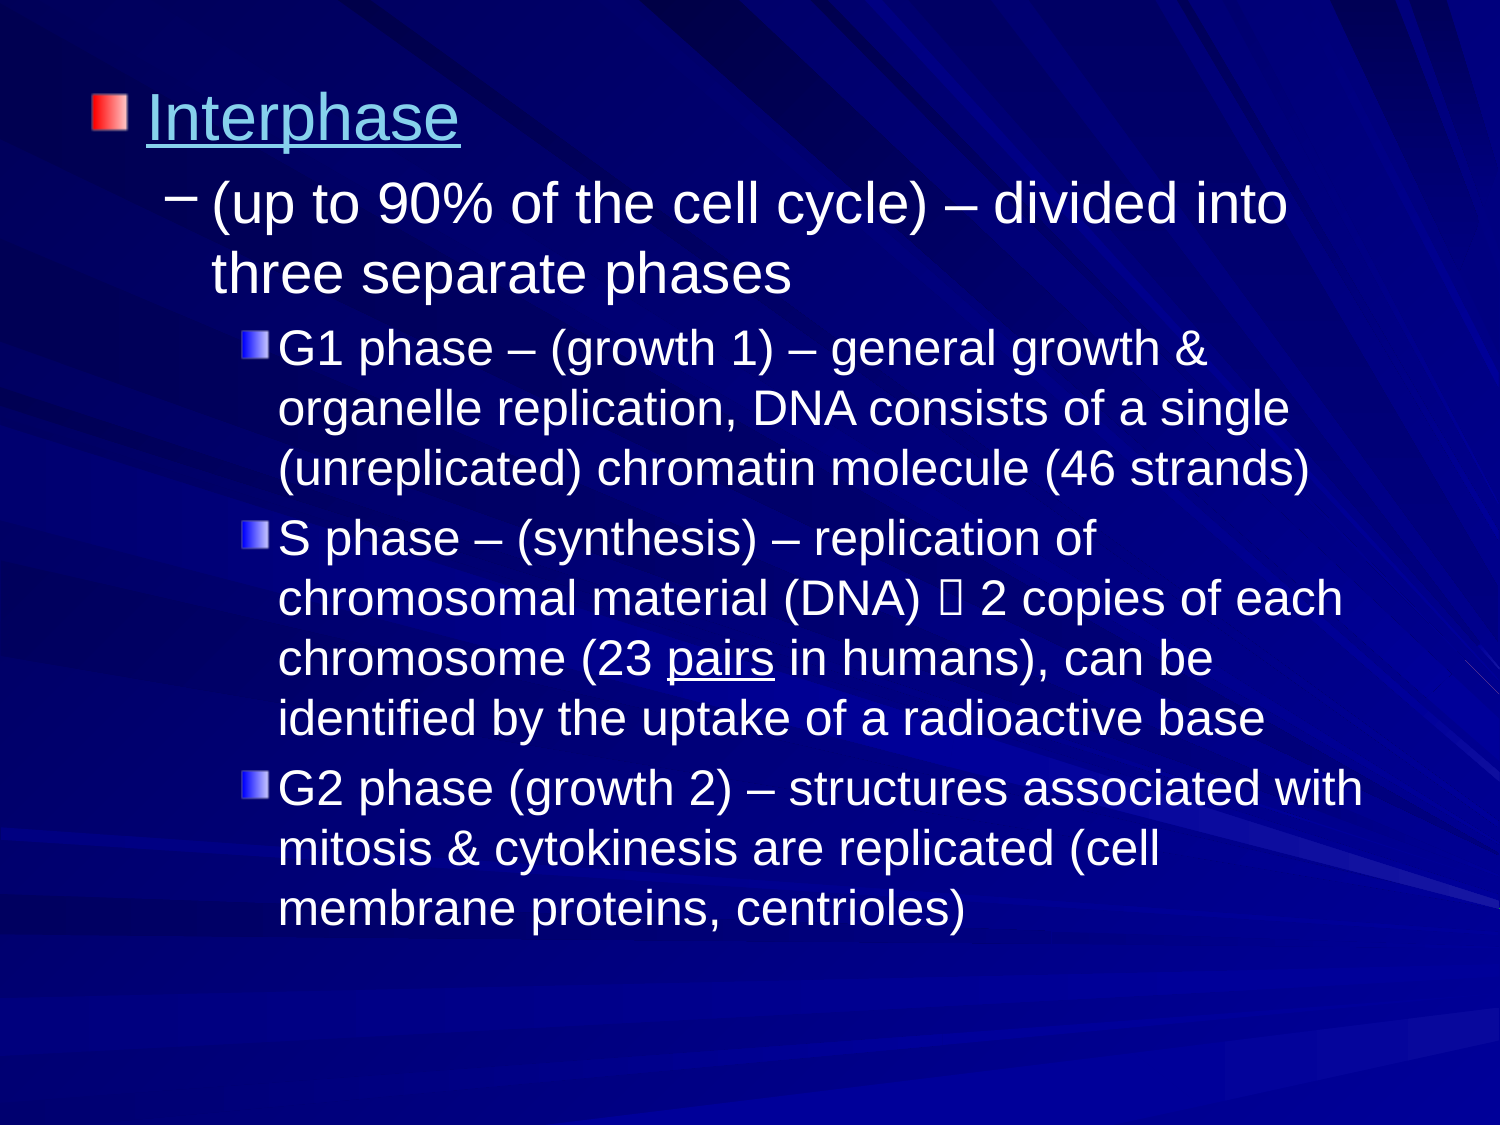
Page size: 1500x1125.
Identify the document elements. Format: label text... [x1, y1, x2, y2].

list Interphase (up to 90% of the cell cycle) – divided into three separate phases G1 phase – (growth 1) – general growth & organelle replication, DNA consists of a single (unreplicated) chromatin molecule (46 strands) S phase – (synthesis) – replication of chromosomal material (DNA)  2 copies of each chromosome (23 pairs in humans), can be identified by the uptake of a radioactive base G2 phase (growth 2) – structures associated with mitosis & cytokinesis are replicated (cell membrane proteins, centrioles) [74, 66, 1426, 1006]
picture [240, 519, 272, 552]
picture [240, 769, 272, 802]
picture [90, 92, 132, 135]
picture [240, 329, 272, 362]
